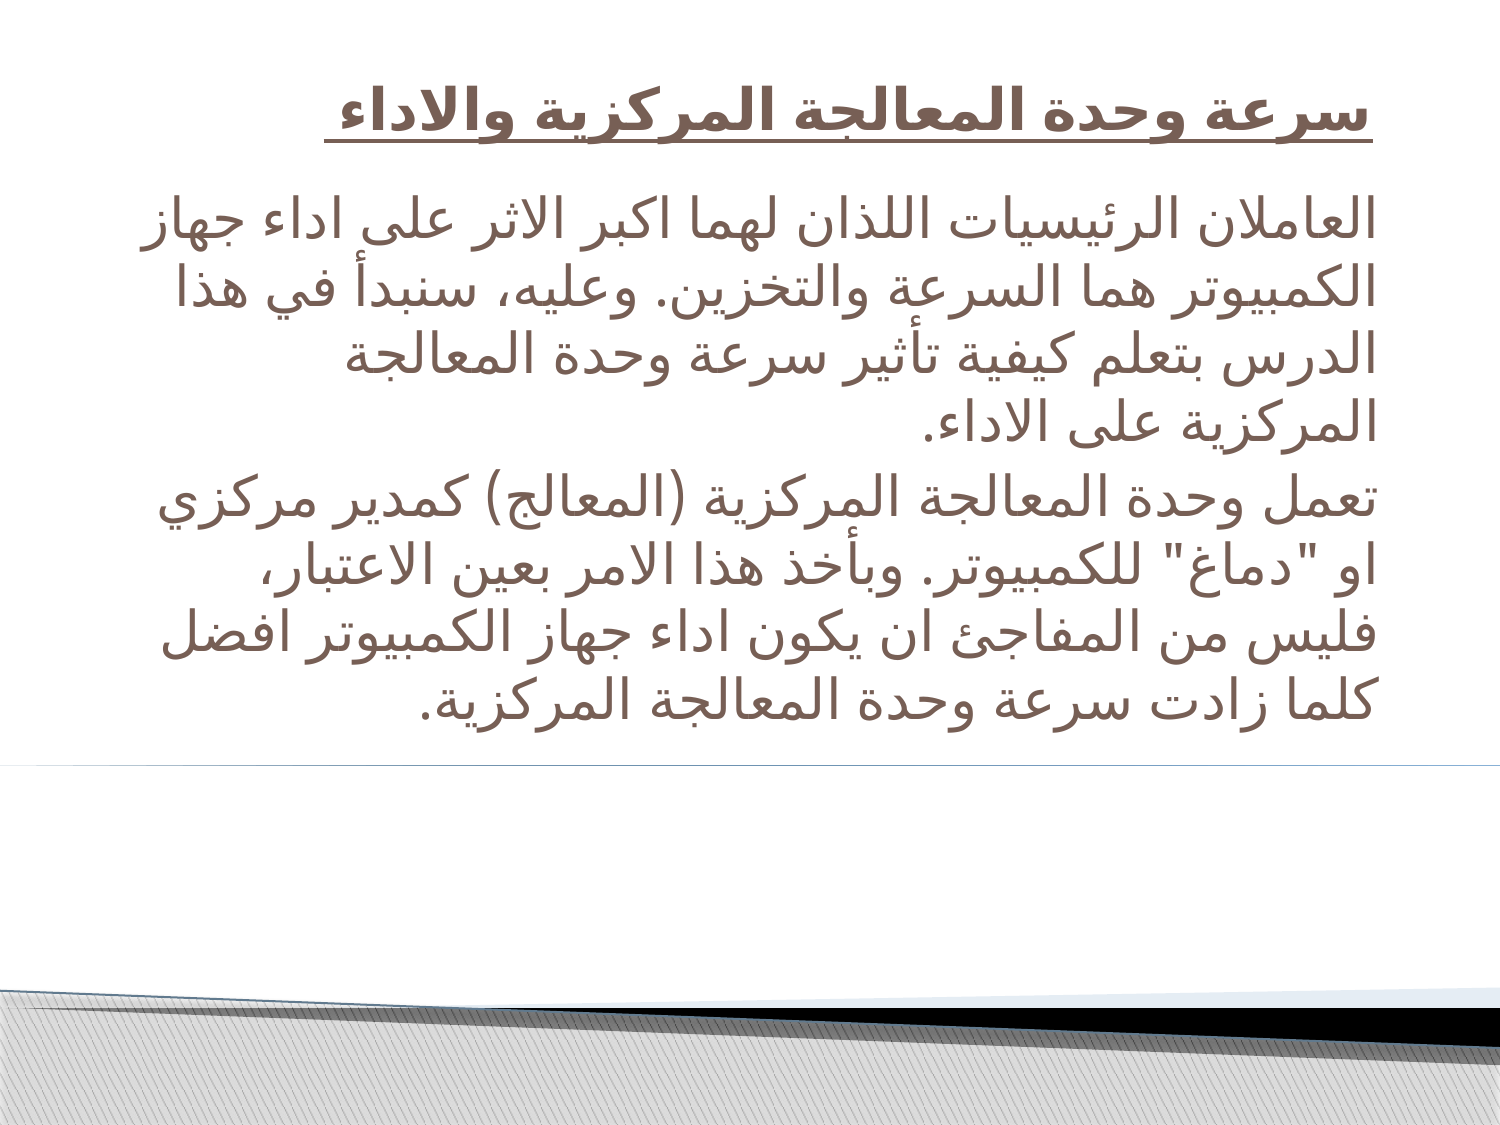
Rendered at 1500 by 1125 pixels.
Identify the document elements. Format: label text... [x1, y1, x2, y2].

title سرعة وحدة المعالجة المركزية والاداء [112, 24, 1388, 150]
picture [5, 1008, 1500, 1066]
subtitle العاملان الرئيسيات اللذان لهما اكبر الاثر على اداء جهاز الكمبيوتر هما السرعة والتخزين. وعليه، سنبدأ في هذا الدرس بتعلم كيفية تأثير سرعة وحدة المعالجة المركزية على الاداء. تعمل وحدة المعالجة المركزية (المعالج) كمدير مركزي او "دماغ" للكمبيوتر. وبأخذ هذا الامر بعين الاعتبار، فليس من المفاجئ ان يكون اداء جهاز الكمبيوتر افضل كلما زادت سرعة وحدة المعالجة المركزية. [112, 174, 1388, 988]
